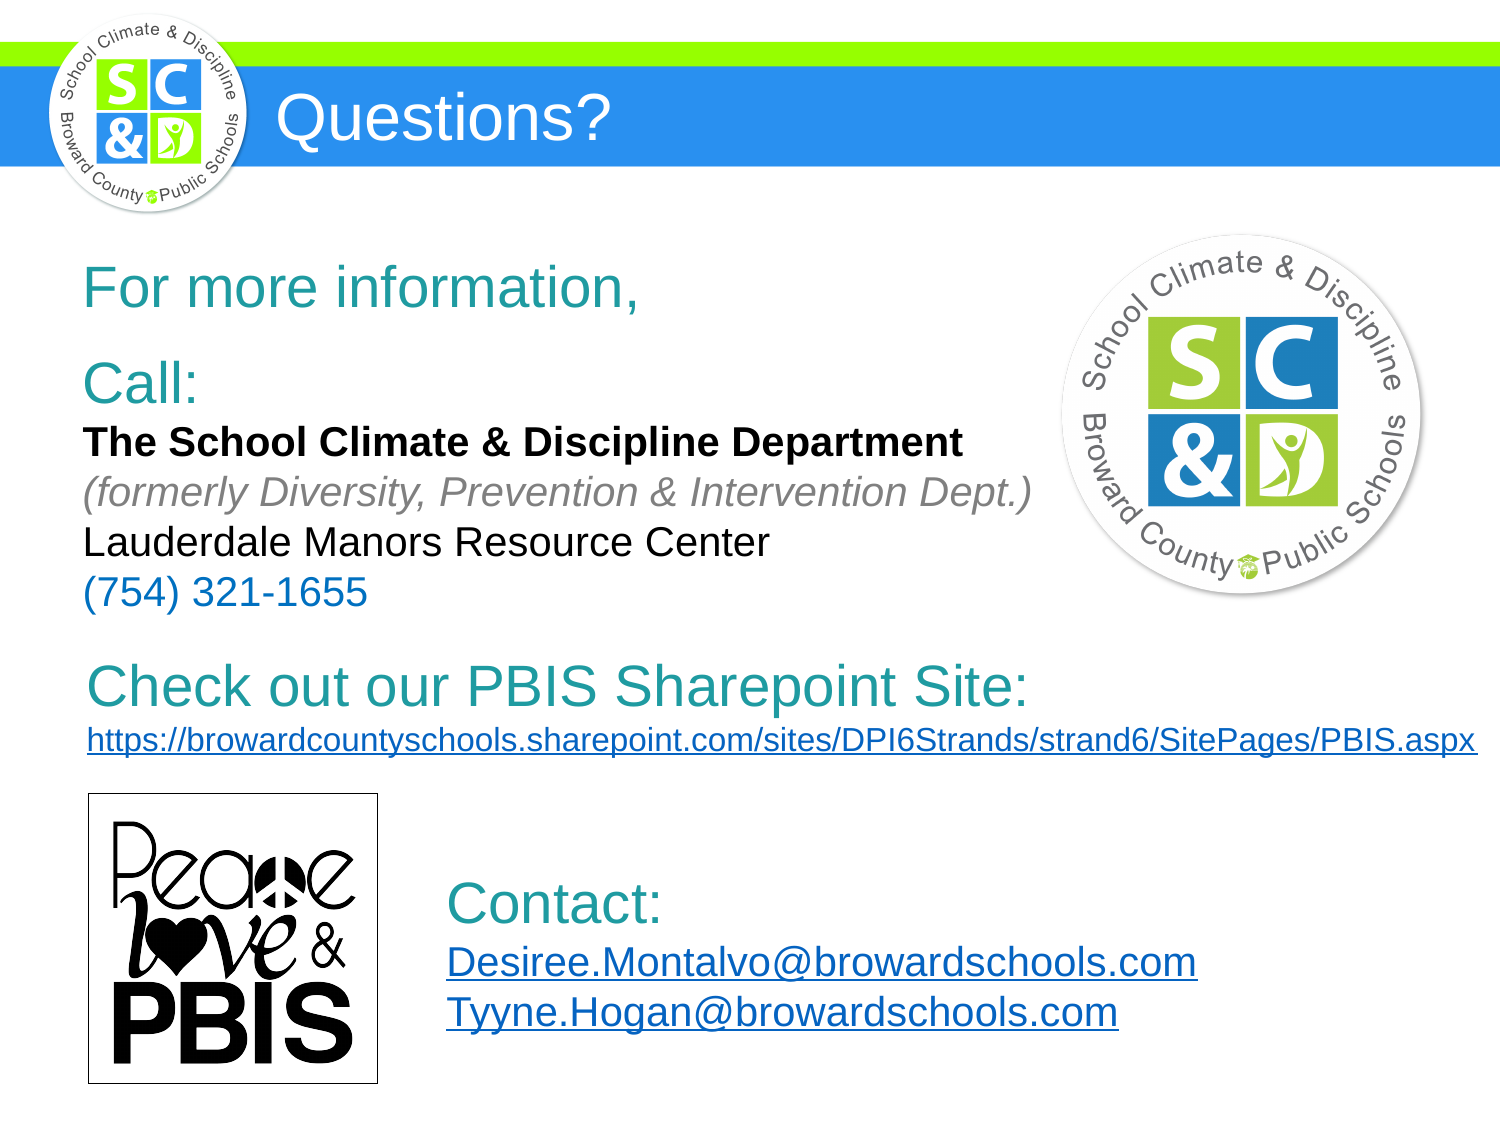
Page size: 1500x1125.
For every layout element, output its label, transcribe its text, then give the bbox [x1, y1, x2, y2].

picture [0, 0, 1500, 845]
picture [88, 793, 378, 1084]
text_box For more information, Call: The School Climate & Discipline Department (formerly Diversity, Prevention & Intervention Dept.) Lauderdale Manors Resource Center (754) 321-1655 [67, 241, 1049, 623]
text_box Check out our PBIS Sharepoint Site: https://browardcountyschools.sharepoint.com/sites/DPI6Strands/strand6/SitePages/PBIS.aspx [71, 640, 1493, 845]
title Questions? [260, 58, 1401, 179]
text_box Contact: Desiree.Montalvo@browardschools.com Tyyne.Hogan@browardschools.com [431, 857, 1213, 1093]
text_box [0, 845, 1500, 1125]
